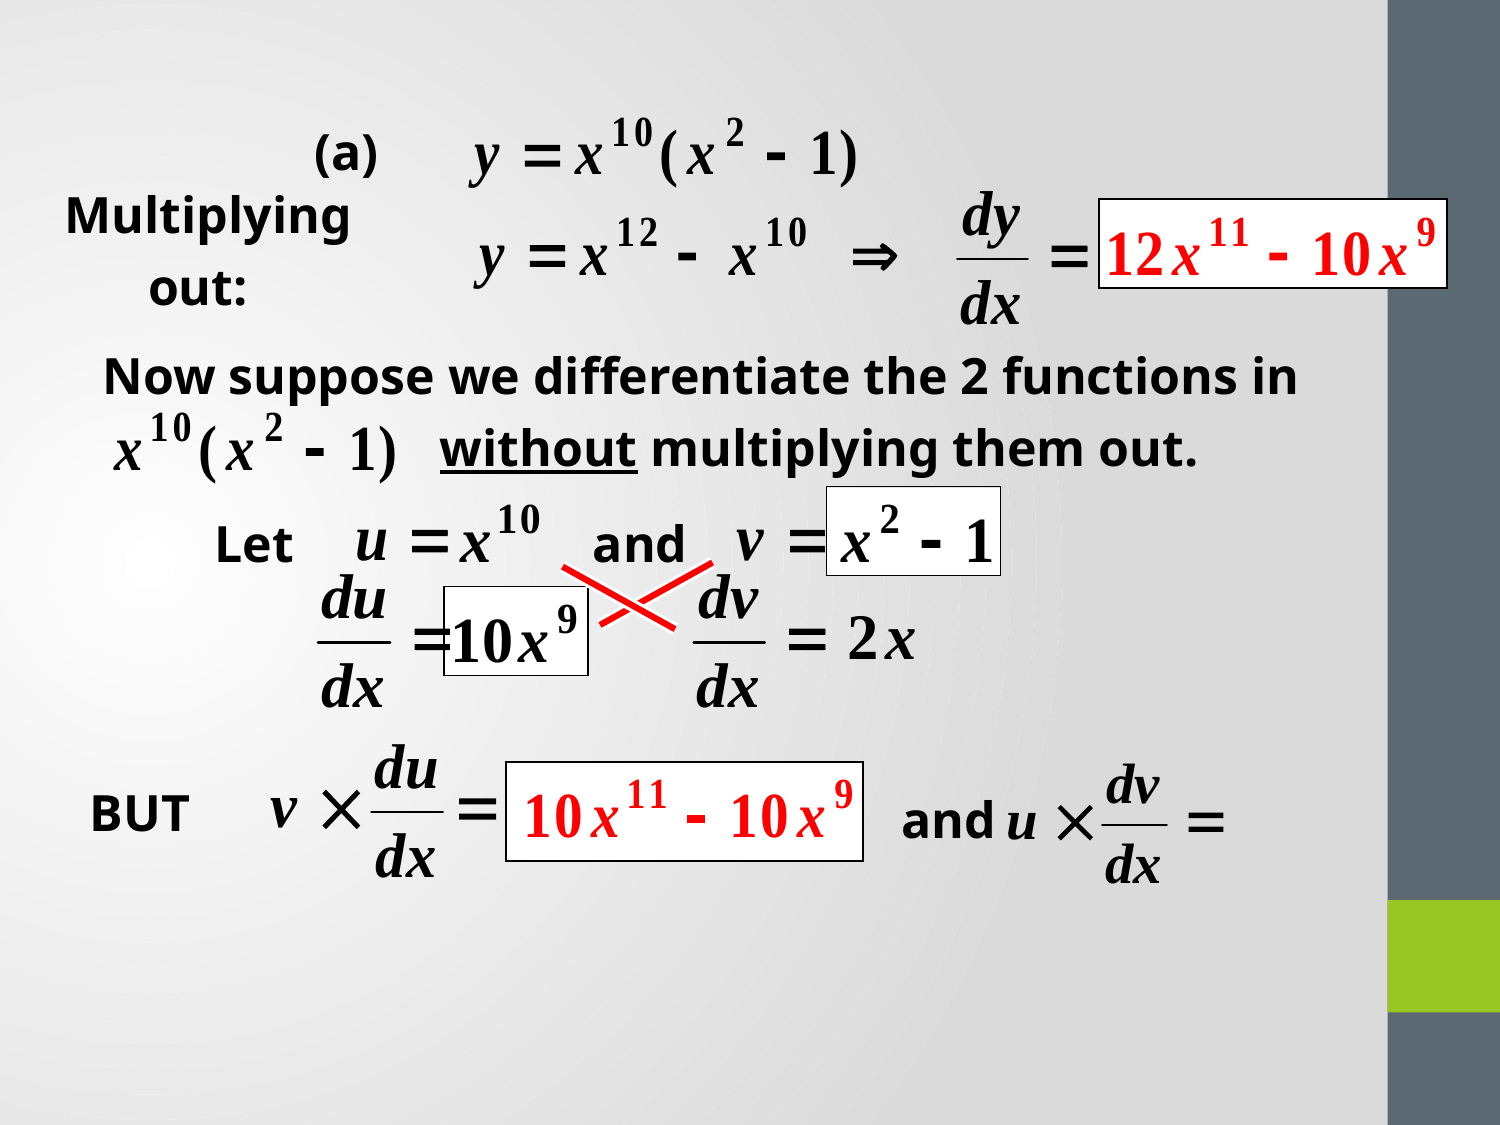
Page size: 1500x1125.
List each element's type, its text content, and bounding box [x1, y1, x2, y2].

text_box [727, 516, 826, 574]
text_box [561, 566, 676, 630]
text_box BUT [74, 762, 225, 850]
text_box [345, 516, 449, 574]
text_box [49, 174, 1088, 335]
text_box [1099, 199, 1447, 288]
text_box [261, 727, 507, 888]
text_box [826, 486, 1001, 576]
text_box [460, 586, 589, 676]
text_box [885, 748, 1226, 897]
text_box Let and [200, 499, 442, 580]
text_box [506, 761, 863, 861]
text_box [86, 323, 1363, 494]
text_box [306, 557, 451, 718]
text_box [682, 557, 925, 718]
text_box Let and [559, 499, 750, 564]
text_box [445, 486, 549, 576]
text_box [299, 99, 876, 167]
